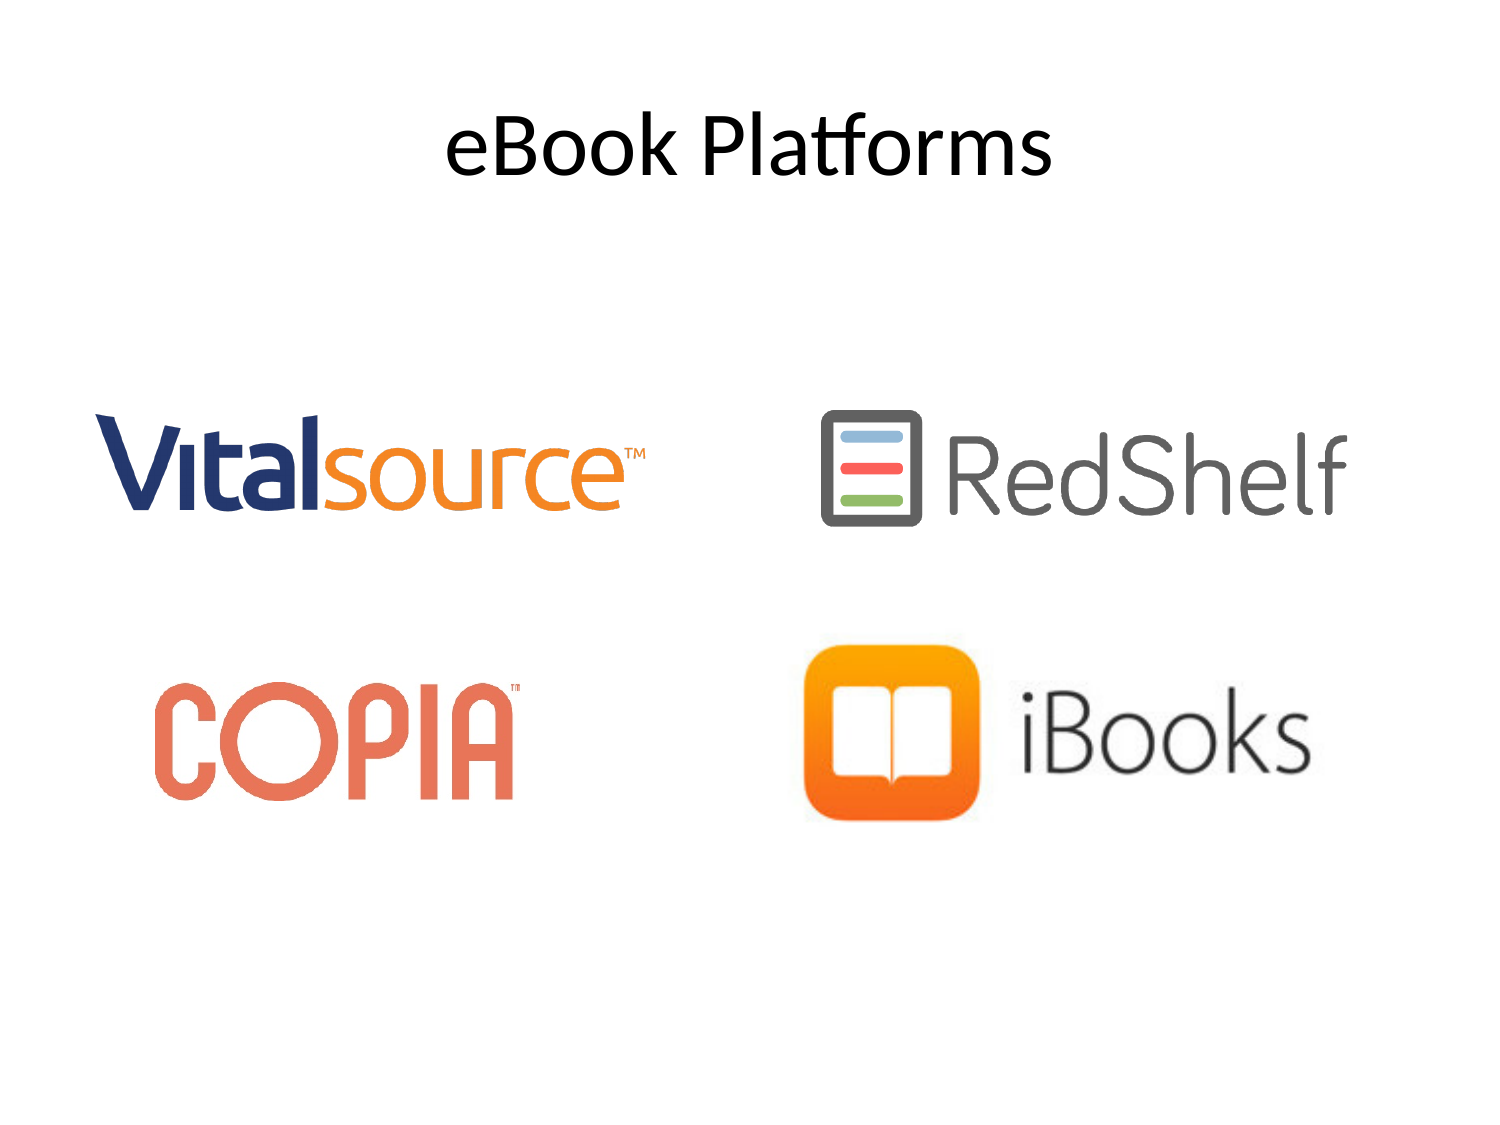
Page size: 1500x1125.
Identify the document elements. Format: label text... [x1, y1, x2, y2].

picture [820, 410, 1348, 541]
picture [155, 682, 520, 802]
picture [773, 618, 1348, 863]
picture [95, 290, 647, 634]
title eBook Platforms [75, 45, 1425, 233]
